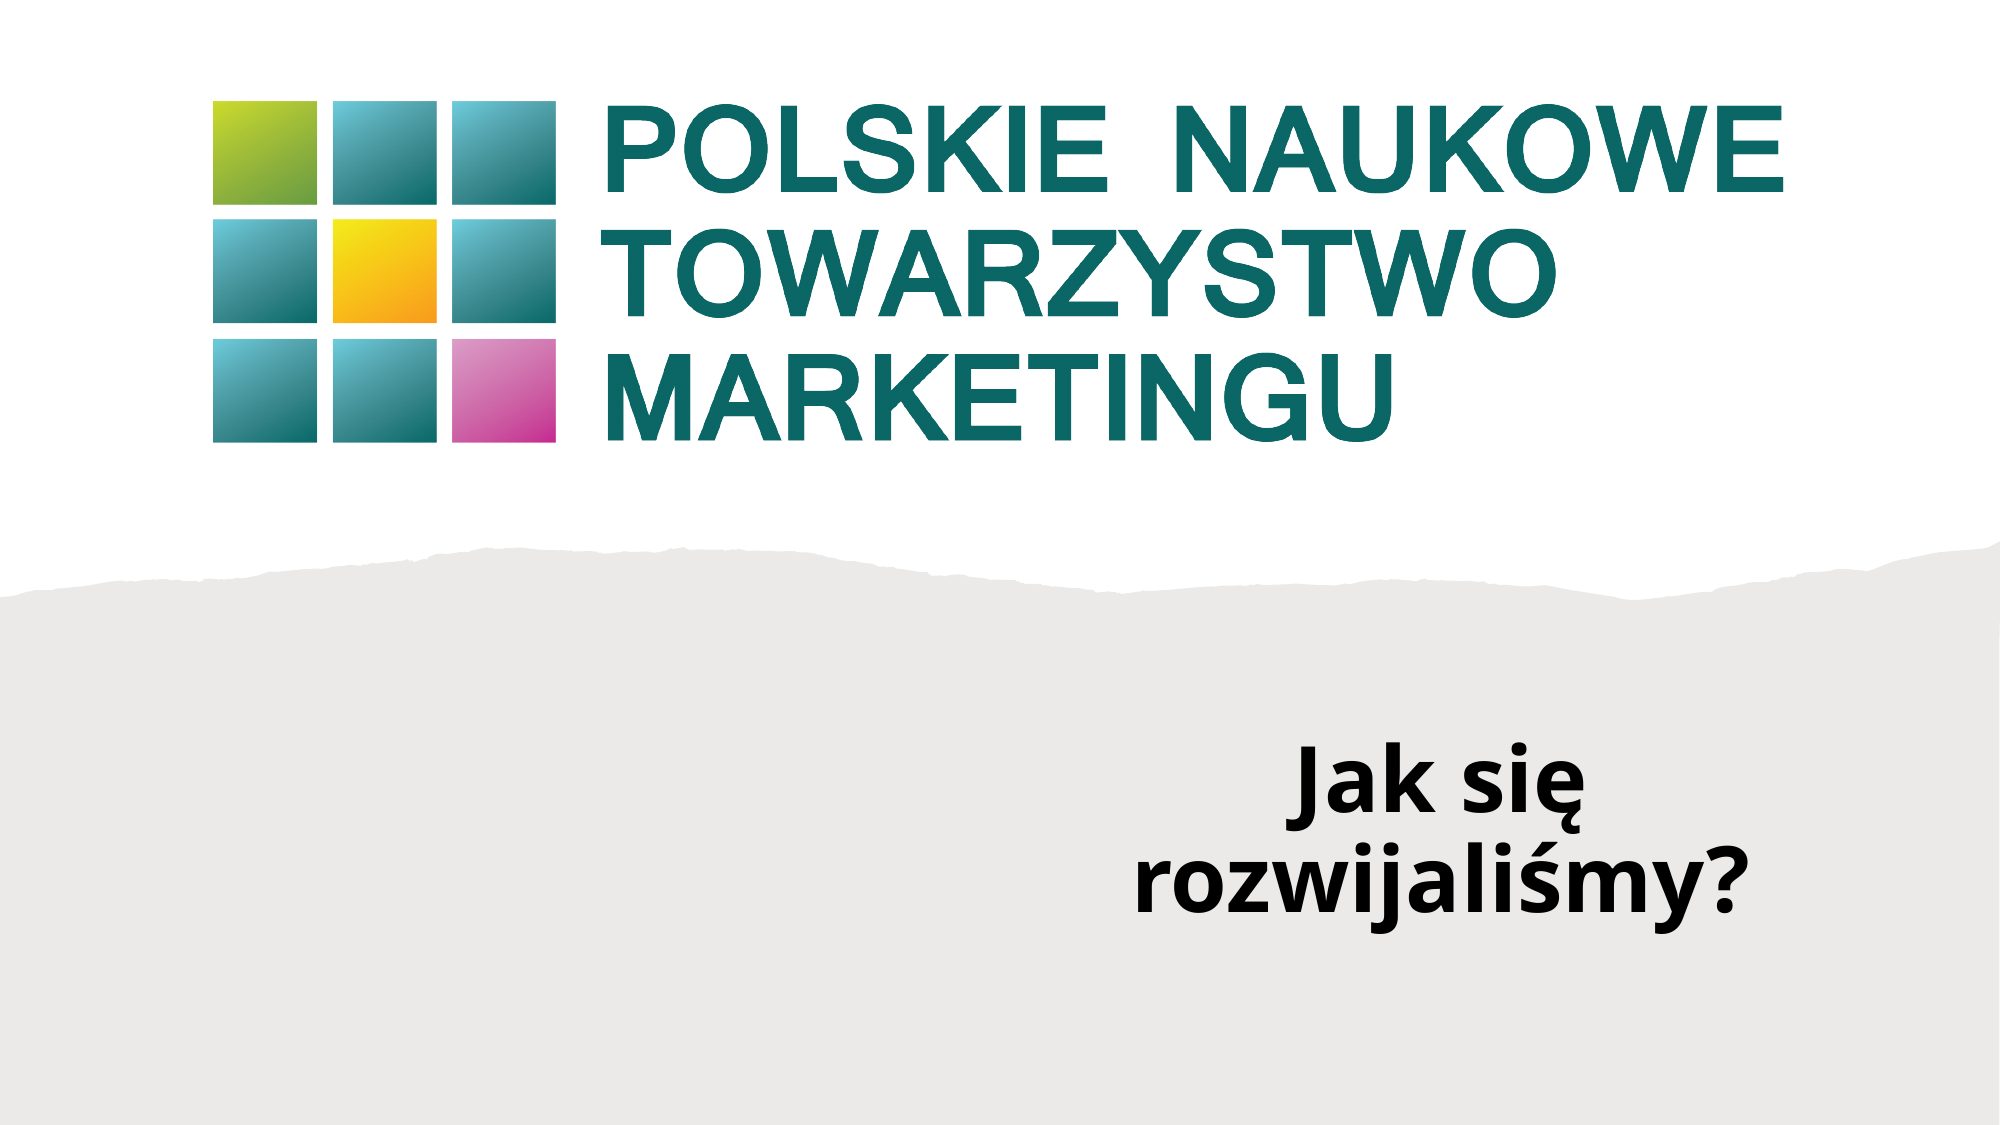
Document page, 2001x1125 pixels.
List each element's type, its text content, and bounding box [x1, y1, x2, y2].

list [213, 90, 1787, 496]
text_box [0, 0, 2000, 598]
text_box [0, 540, 2000, 1125]
title Jak się rozwijaliśmy? [1095, 636, 1787, 1030]
